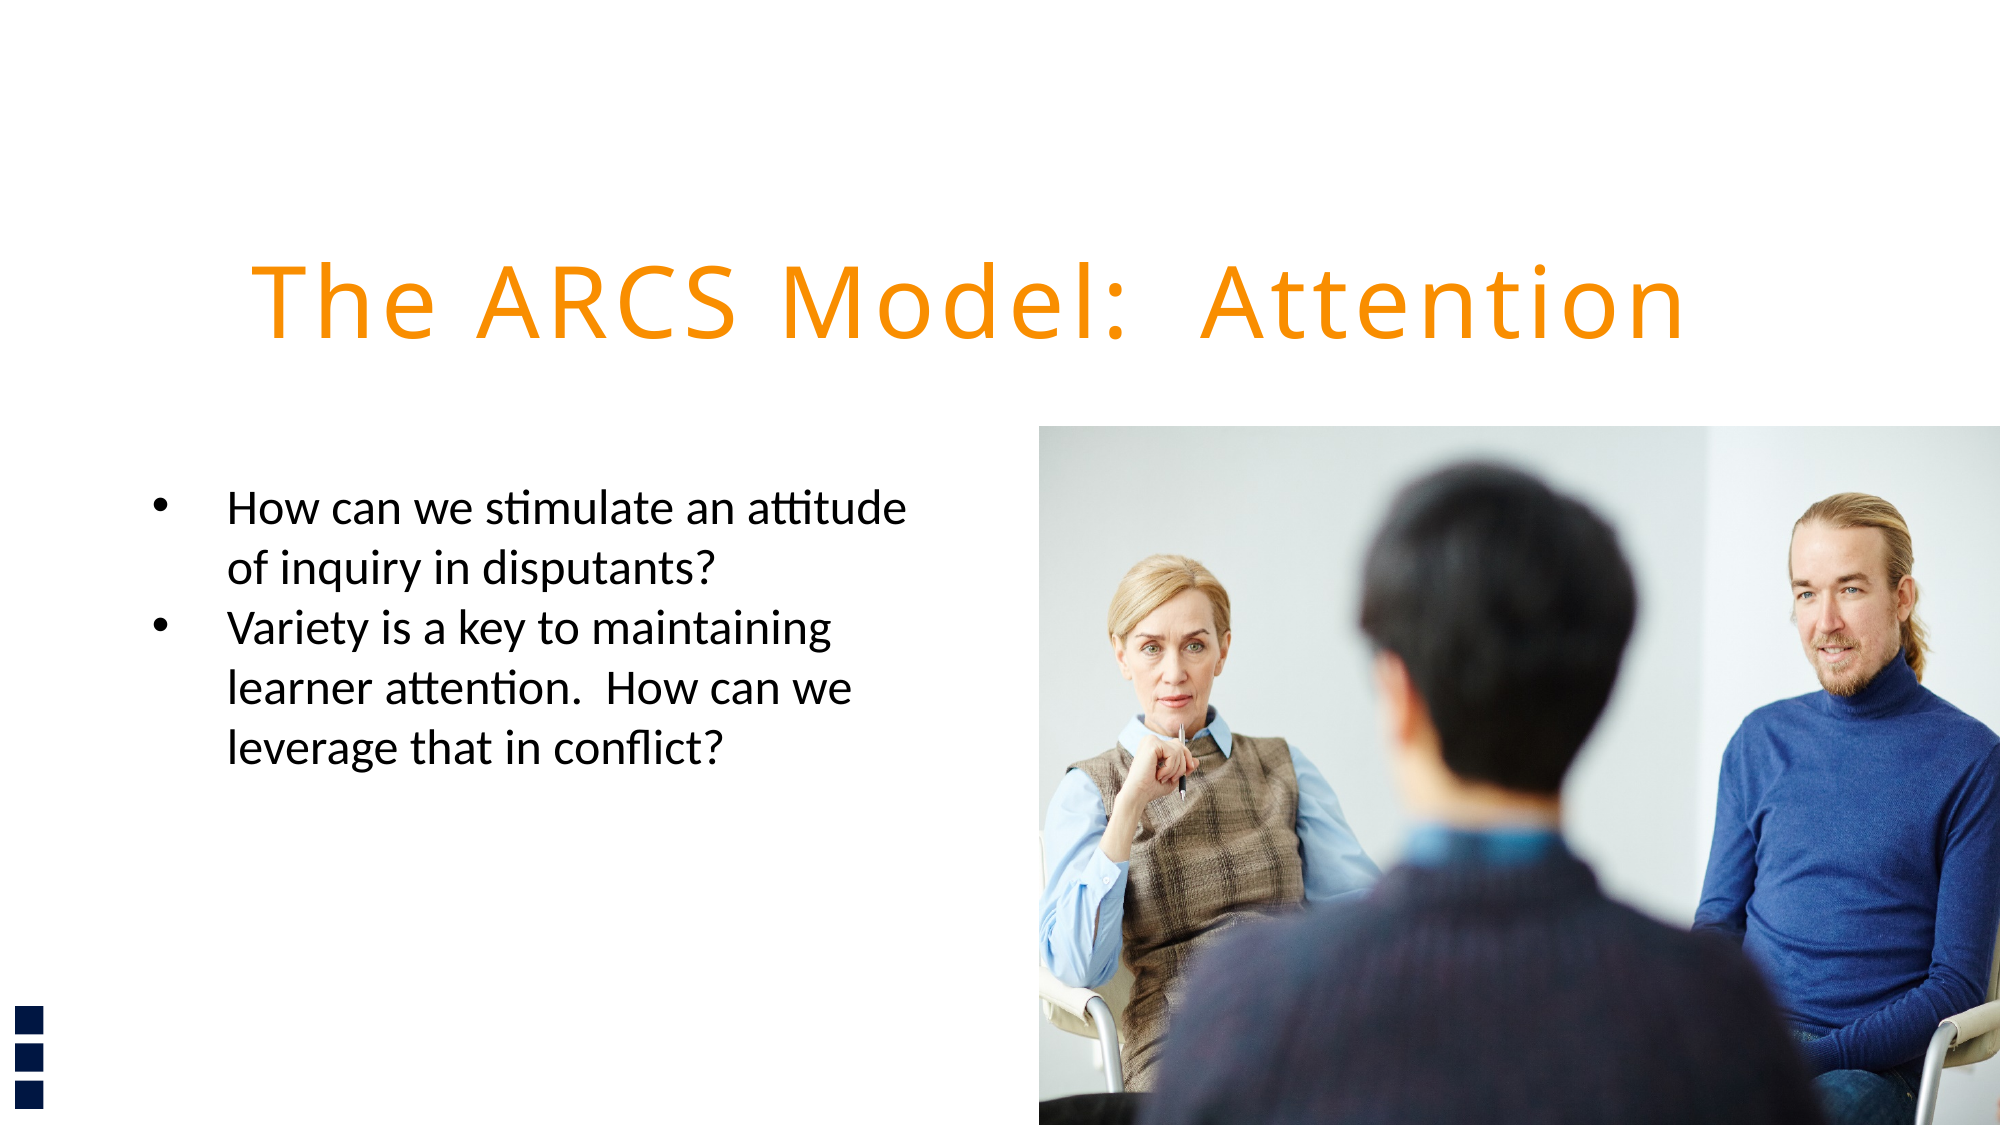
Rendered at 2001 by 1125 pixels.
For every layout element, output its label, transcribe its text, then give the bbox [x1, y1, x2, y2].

text_box How can we stimulate an attitude of inquiry in disputants? Variety is a key to maintaining learner attention. How can we leverage that in conflict? [43, 467, 943, 902]
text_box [14, 1006, 44, 1109]
text_box The ARCS Model: Attention [0, 231, 2000, 366]
picture [1039, 426, 2000, 1125]
